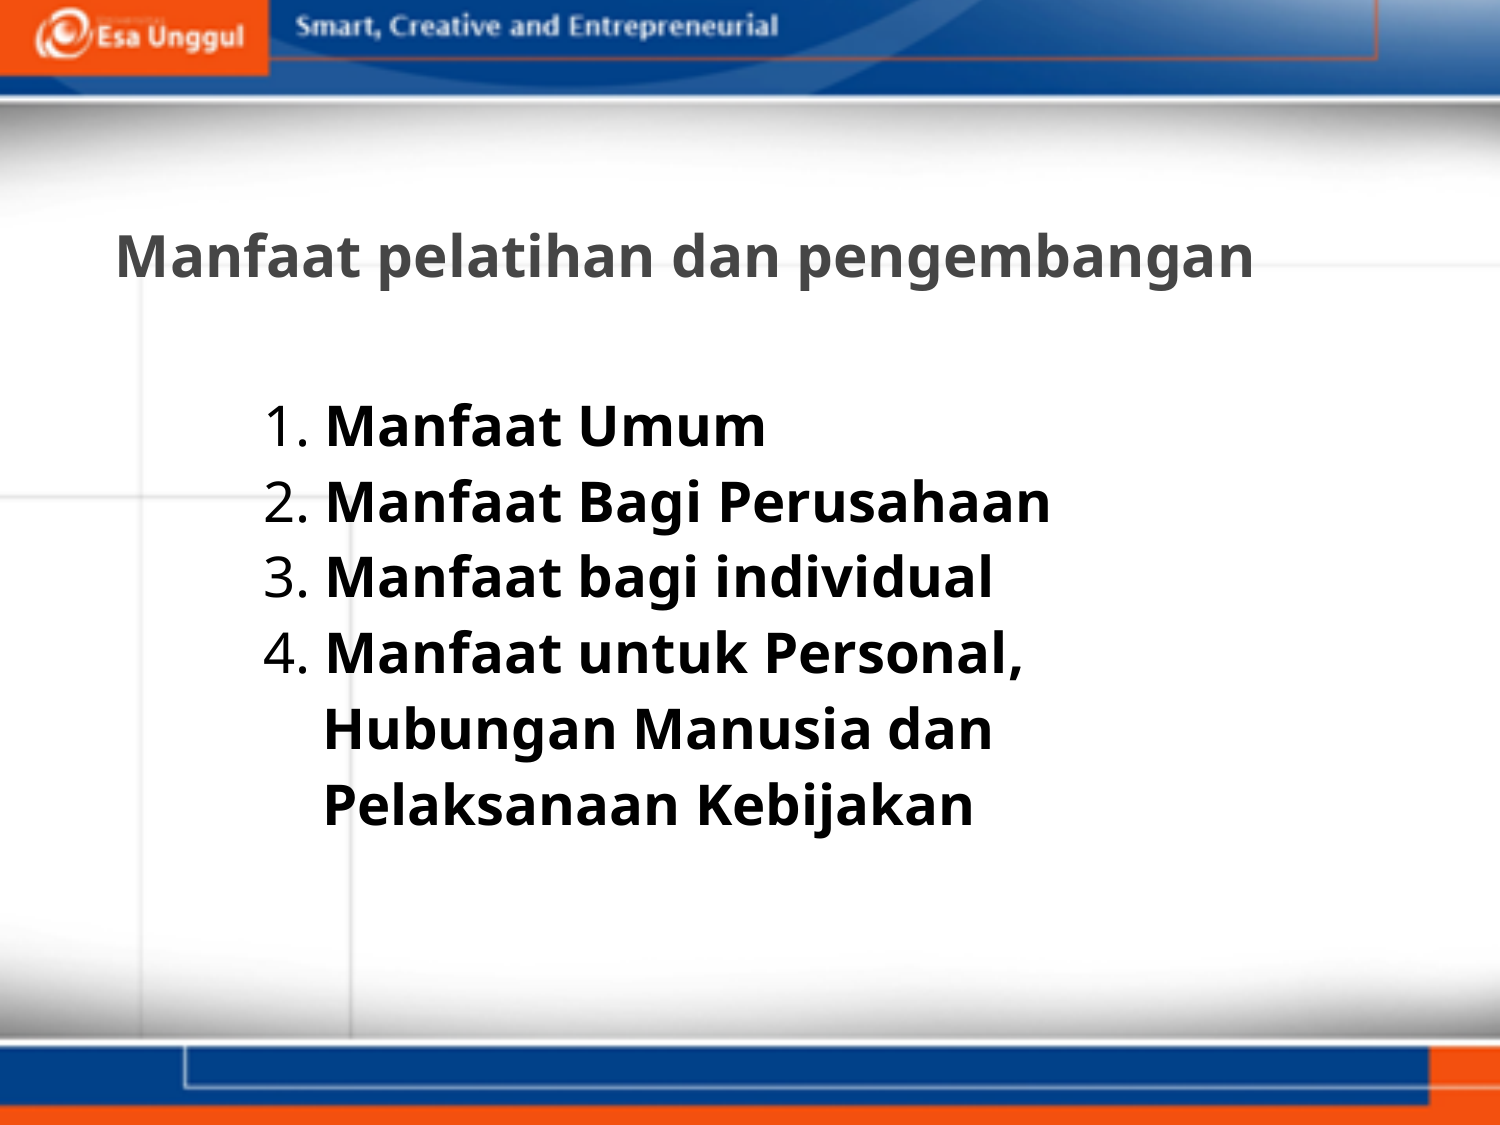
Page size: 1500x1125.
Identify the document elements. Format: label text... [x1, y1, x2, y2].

picture [0, 0, 1500, 1125]
title Manfaat pelatihan dan pengembangan [100, 160, 1451, 349]
list 1. Manfaat Umum 2. Manfaat Bagi Perusahaan 3. Manfaat bagi individual 4. Manfaat untuk Personal, Hubungan Manusia dan Pelaksanaan Kebijakan [230, 382, 1152, 1125]
